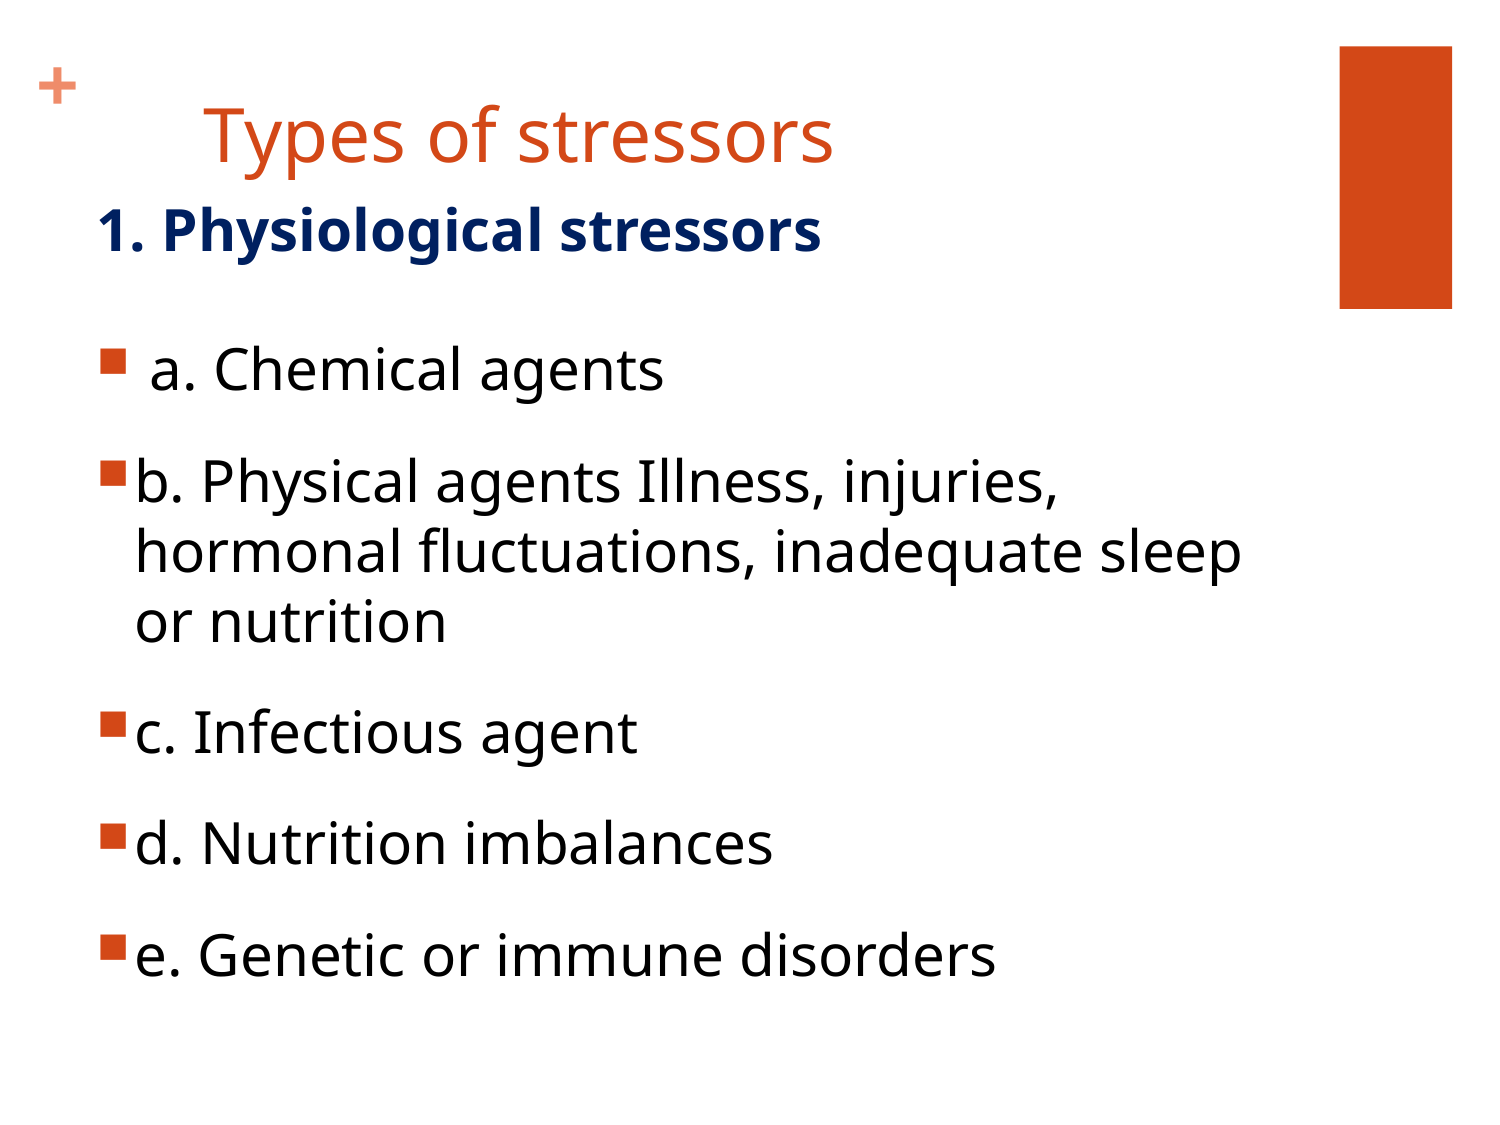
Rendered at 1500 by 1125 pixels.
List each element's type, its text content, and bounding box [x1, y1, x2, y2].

title Types of stressors [188, 22, 1429, 186]
list a. Chemical agents b. Physical agents Illness, injuries, hormonal fluctuations, inadequate sleep or nutrition c. Infectious agent d. Nutrition imbalances e. Genetic or immune disorders [81, 324, 1322, 1005]
list 1. Physiological stressors [81, 185, 1322, 313]
